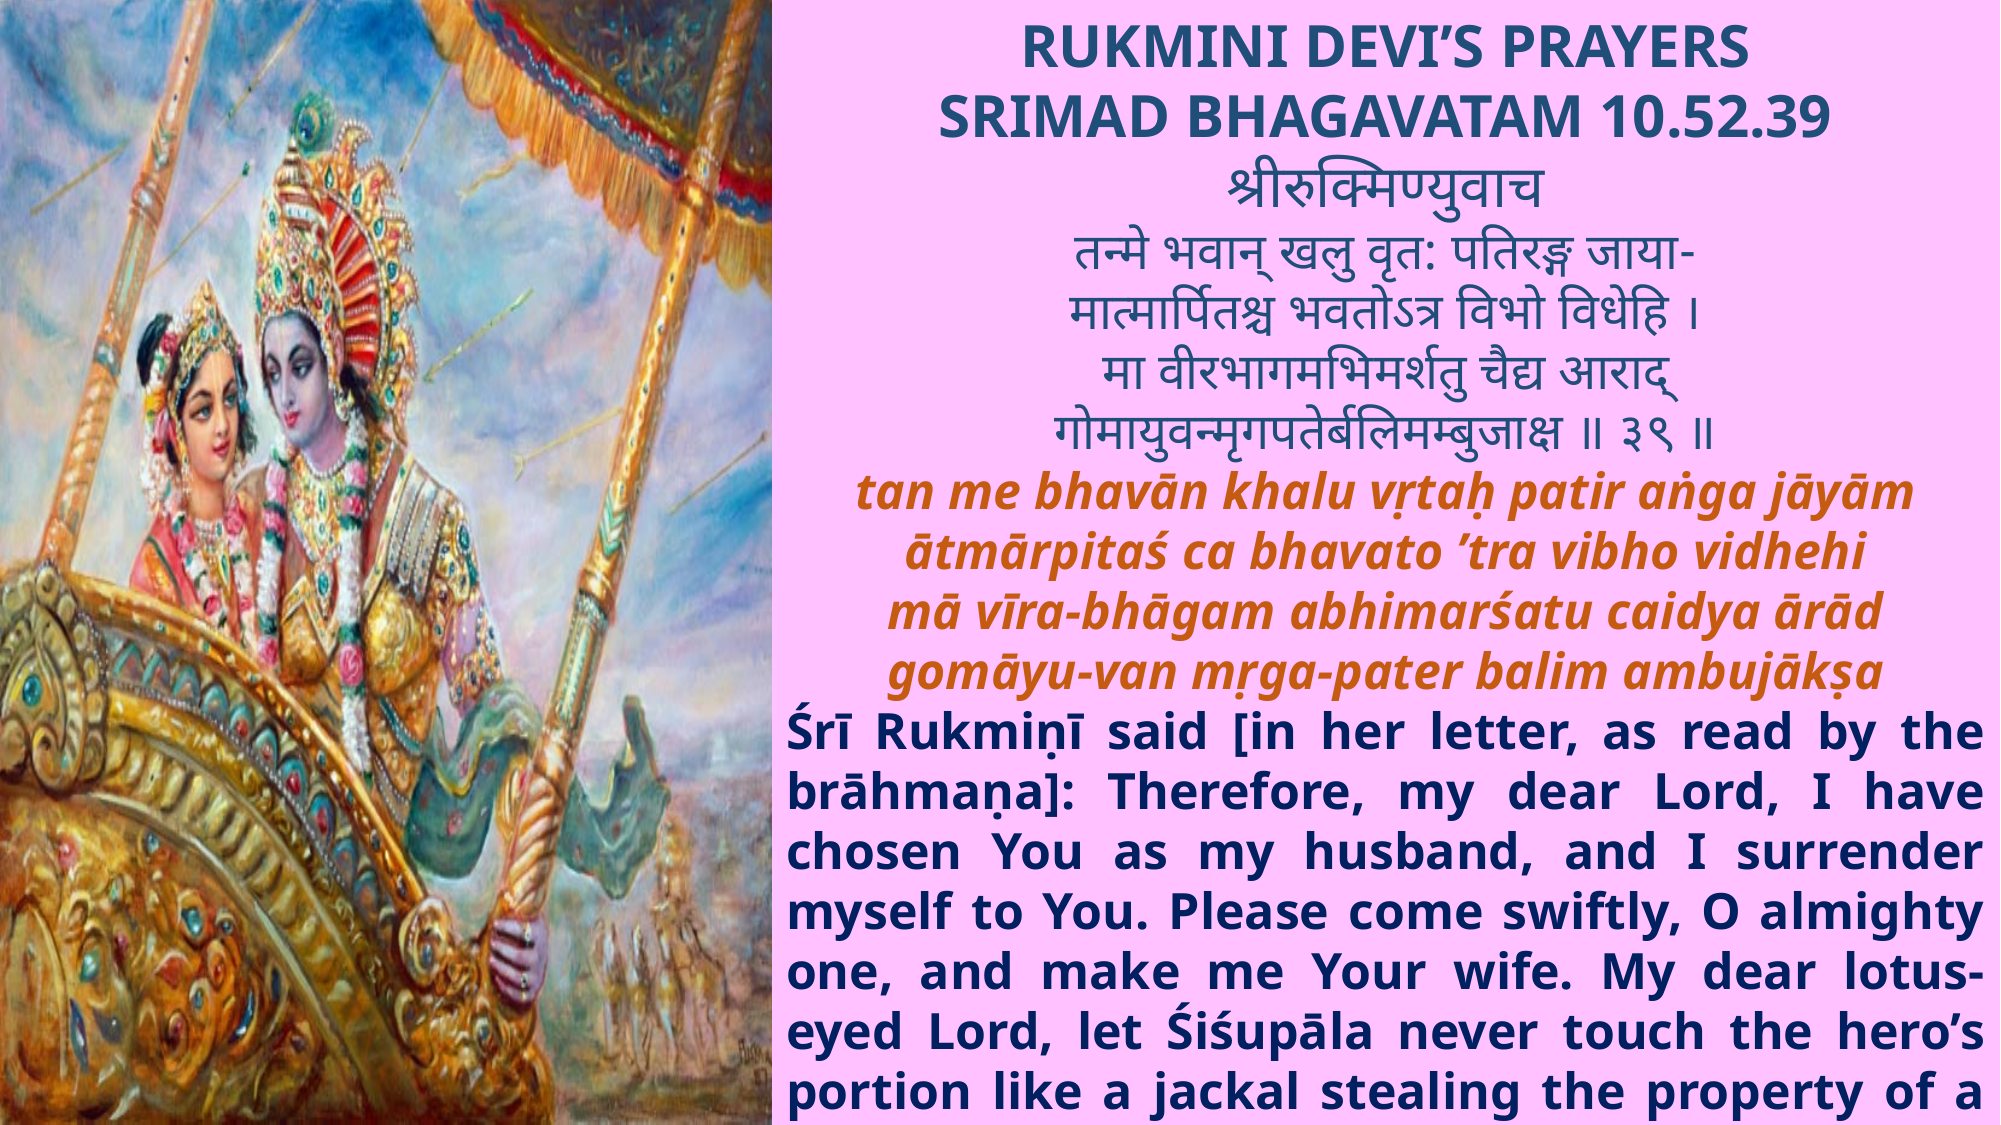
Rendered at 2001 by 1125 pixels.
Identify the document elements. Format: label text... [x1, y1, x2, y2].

picture [0, 0, 772, 1125]
text_box RUKMINI DEVI’S PRAYERS SRIMAD BHAGAVATAM 10.52.39 श्रीरुक्‍मिण्युवाच तन्मे भवान् खलु वृत: पतिरङ्ग जाया- मात्मार्पितश्च भवतोऽत्र विभो विधेहि । मा वीरभागमभिमर्शतु चैद्य आराद् गोमायुवन्मृगपतेर्बलिमम्बुजाक्ष ॥ ३९ ॥ tan me bhavān khalu vṛtaḥ patir aṅga jāyām ātmārpitaś ca bhavato ’tra vibho vidhehi mā vīra-bhāgam abhimarśatu caidya ārād gomāyu-van mṛga-pater balim ambujākṣa Śrī Rukmiṇī said [in her letter, as read by the brāhmaṇa]: Therefore, my dear Lord, I have chosen You as my husband, and I surrender myself to You. Please come swiftly, O almighty one, and make me Your wife. My dear lotus-eyed Lord, let Śiśupāla never touch the hero’s portion like a jackal stealing the property of a lion. [772, 1, 2000, 1125]
